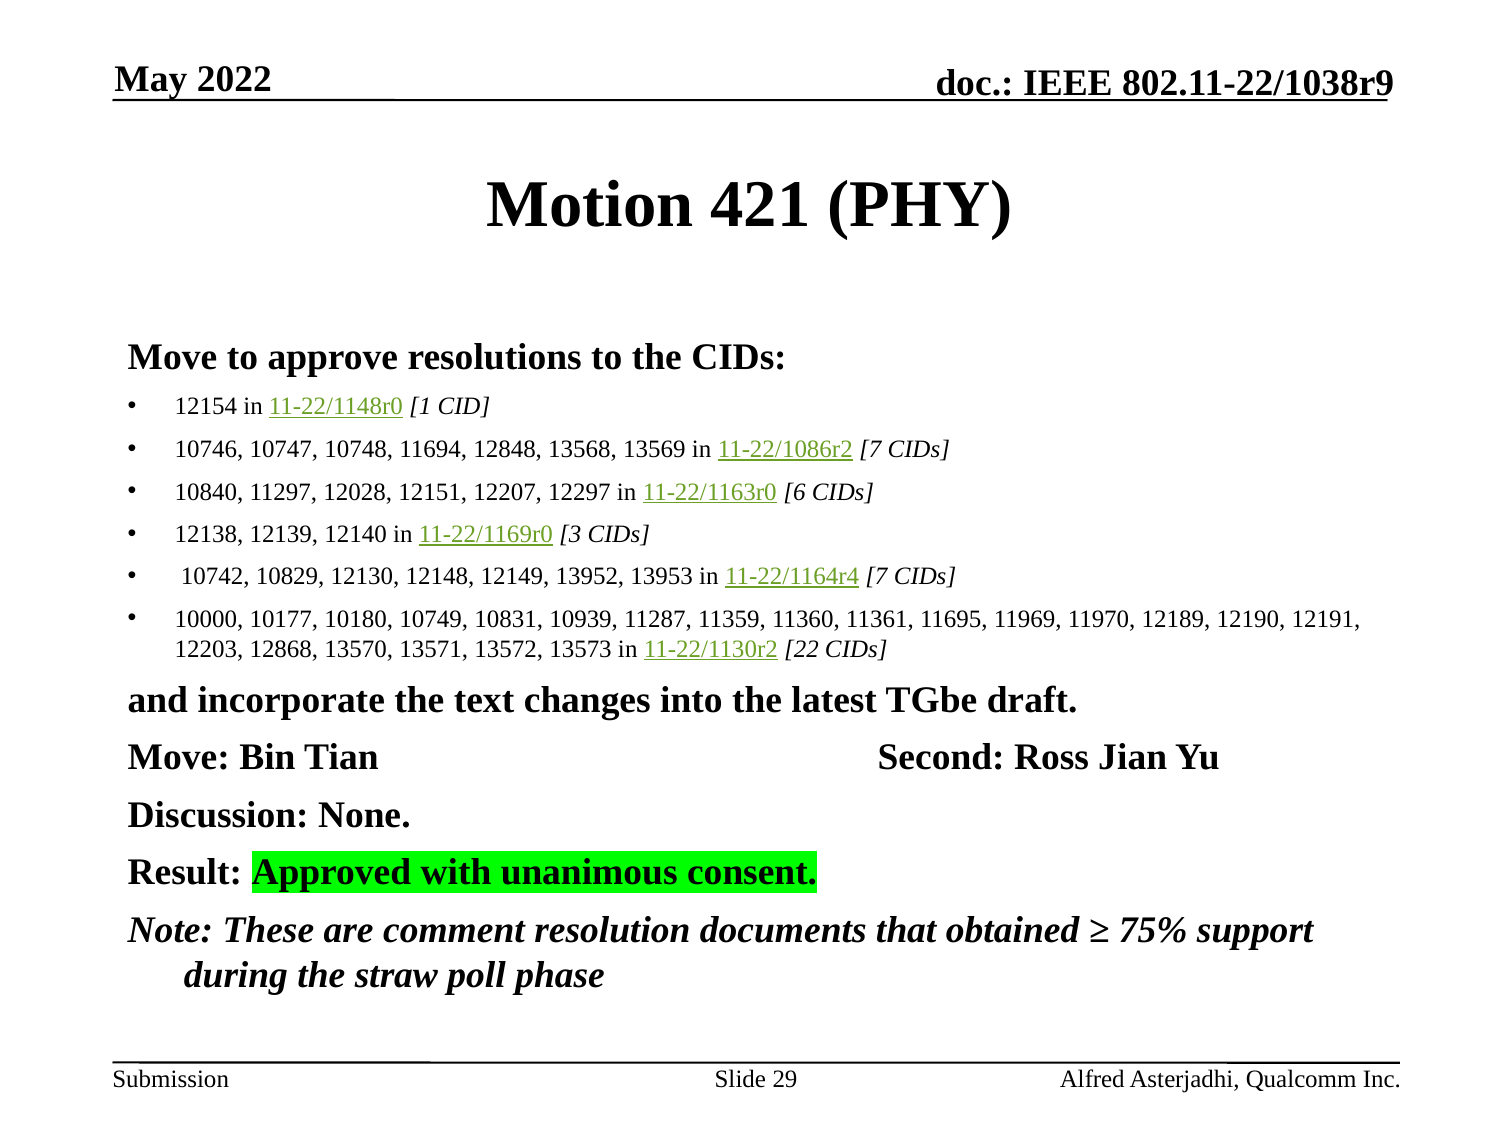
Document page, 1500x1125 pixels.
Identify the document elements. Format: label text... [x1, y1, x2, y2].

title Motion 421 (PHY) [112, 112, 1388, 288]
slide_number Slide 29 [712, 1061, 800, 1123]
footer Alfred Asterjadhi, Qualcomm Inc. [878, 1061, 1402, 1093]
list Move to approve resolutions to the CIDs: 12154 in 11-22/1148r0 [1 CID] 10746, 10747, 10748, 11694, 12848, 13568, 13569 in 11-22/1086r2 [7 CIDs] 10840, 11297, 12028, 12151, 12207, 12297 in 11-22/1163r0 [6 CIDs] 12138, 12139, 12140 in 11-22/1169r0 [3 CIDs] 10742, 10829, 12130, 12148, 12149, 13952, 13953 in 11-22/1164r4 [7 CIDs] 10000, 10177, 10180, 10749, 10831, 10939, 11287, 11359, 11360, 11361, 11695, 11969, 11970, 12189, 12190, 12191, 12203, 12868, 13570, 13571, 13572, 13573 in 11-22/1130r2 [22 CIDs] and incorporate the text changes into the latest TGbe draft. Move: Bin Tian Second: Ross Jian Yu Discussion: None. Result: Approved with unanimous consent. Note: These are comment resolution documents that obtained ≥ 75% support during the straw poll phase [112, 324, 1388, 1063]
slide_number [114, 54, 423, 100]
